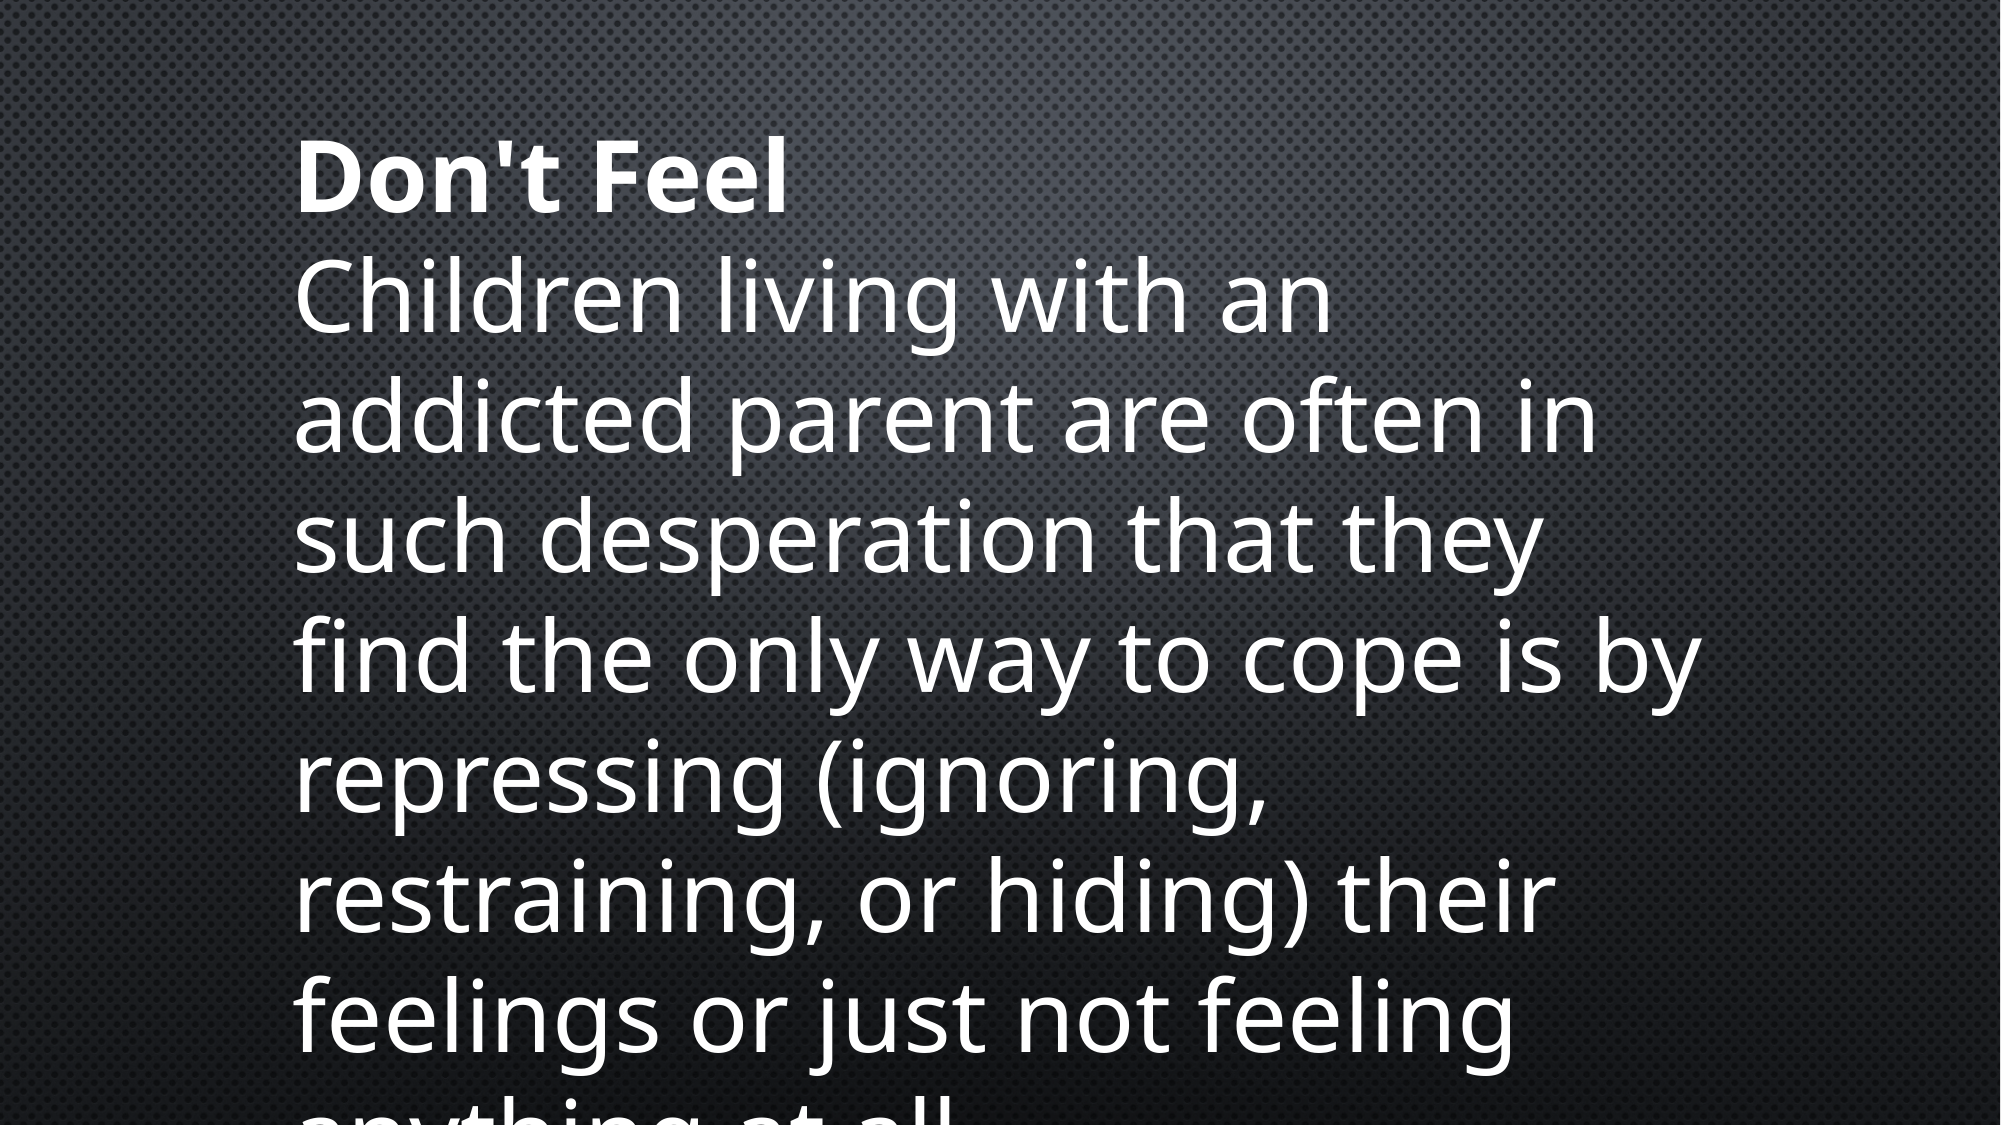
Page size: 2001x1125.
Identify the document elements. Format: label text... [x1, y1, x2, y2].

text_box Don't Feel Children living with an addicted parent are often in such desperation that they find the only way to cope is by repressing (ignoring, restraining, or hiding) their feelings or just not feeling anything at all. [277, 105, 1767, 1125]
